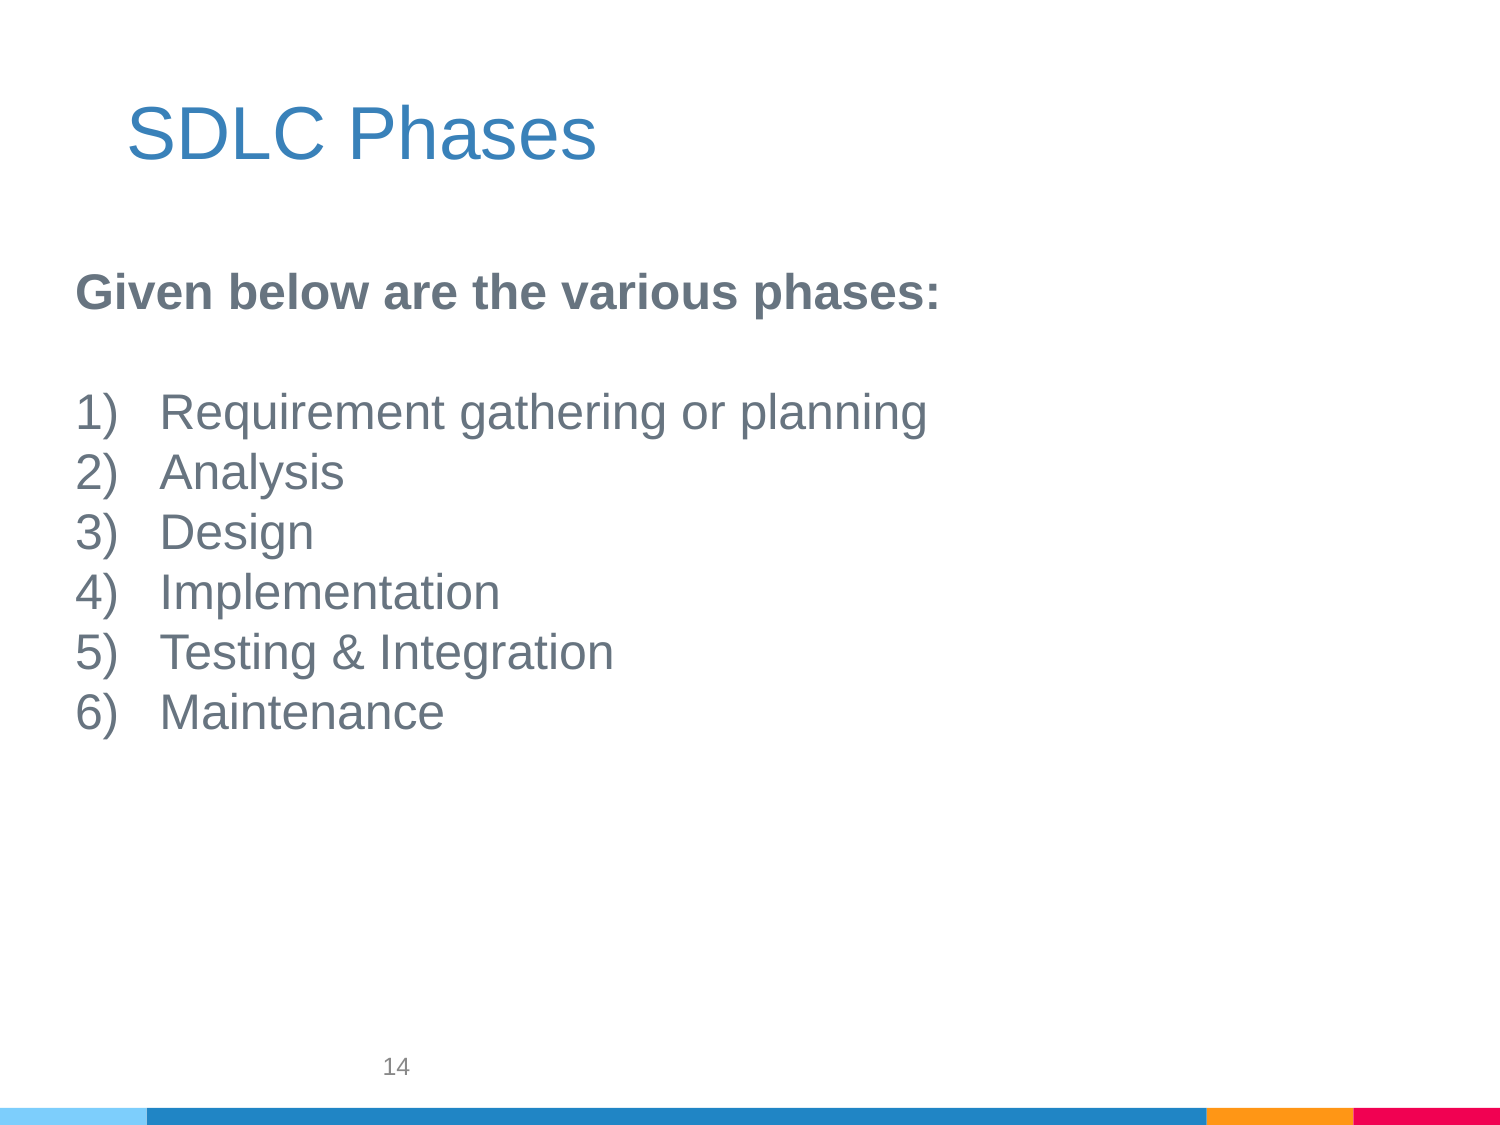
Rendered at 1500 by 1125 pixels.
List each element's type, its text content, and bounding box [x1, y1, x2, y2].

title SDLC Phases [126, 84, 1351, 179]
slide_number 14 [100, 1042, 426, 1103]
list Given below are the various phases: Requirement gathering or planning Analysis Design Implementation Testing & Integration Maintenance [75, 200, 1425, 806]
